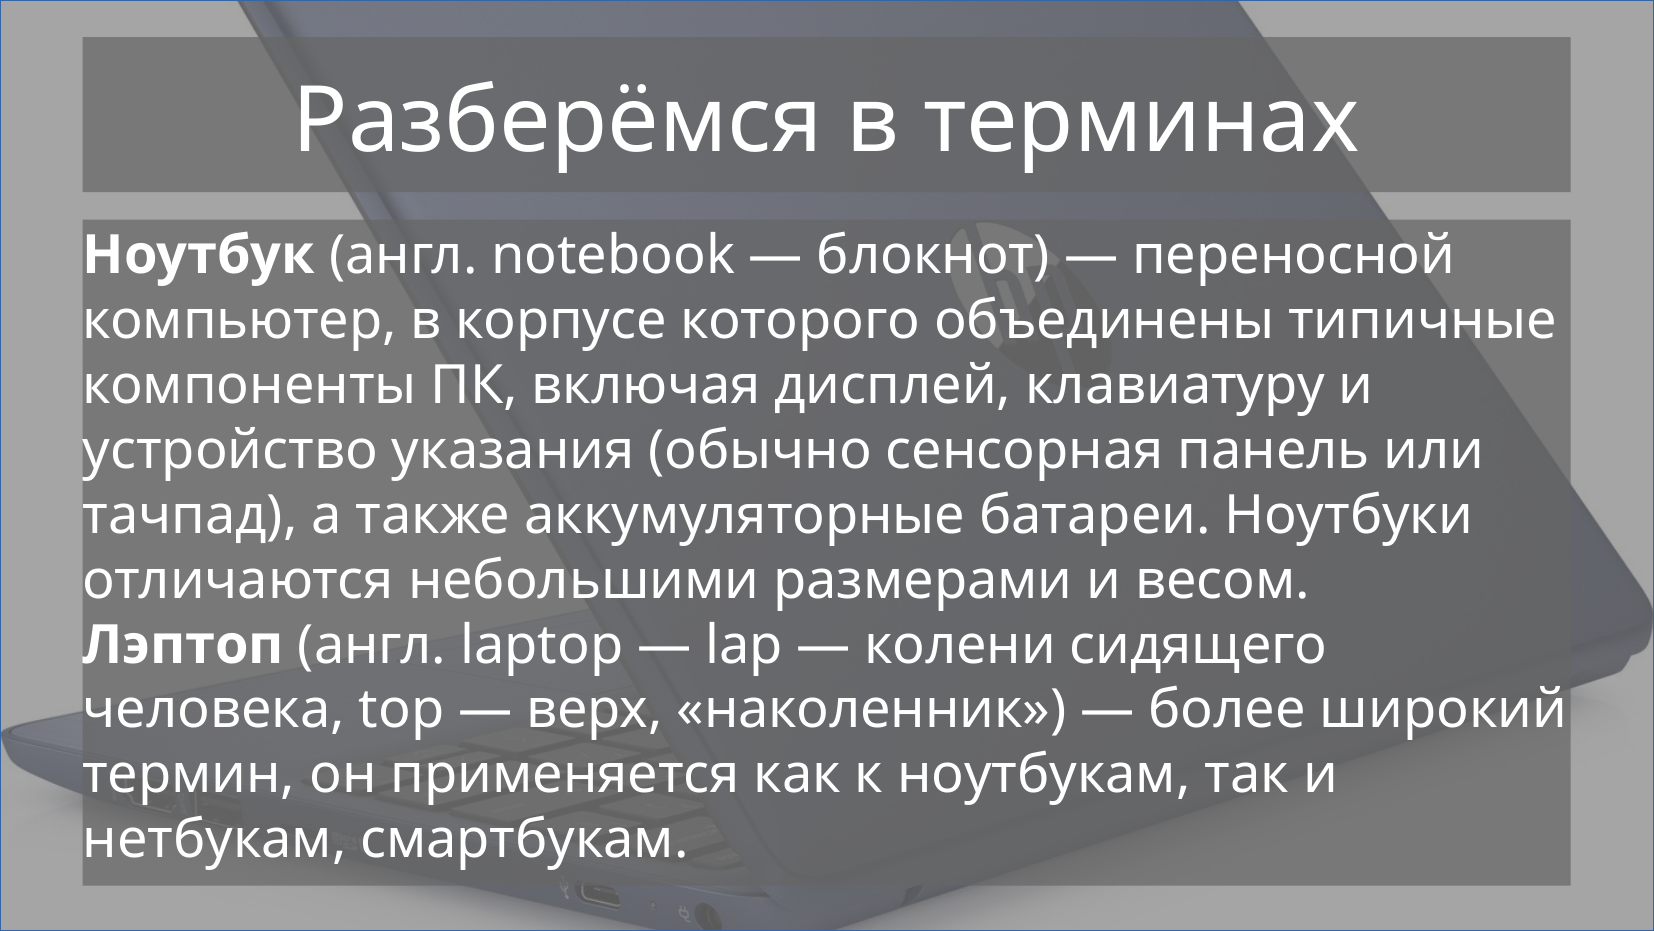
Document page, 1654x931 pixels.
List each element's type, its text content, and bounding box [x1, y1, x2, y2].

title Разберёмся в терминах [82, 37, 1571, 193]
list Ноутбук (англ. notebook — блокнот) — переносной компьютер, в корпусе которого объединены типичные компоненты ПК, включая дисплей, клавиатуру и устройство указания (обычно сенсорная панель или тачпад), а также аккумуляторные батареи. Ноутбуки отличаются небольшими размерами и весом. Лэптоп (англ. laptop — lap — колени сидящего человека, top — верх, «наколенник») — более широкий термин, он применяется как к ноутбукам, так и нетбукам, смартбукам. [82, 219, 1571, 886]
